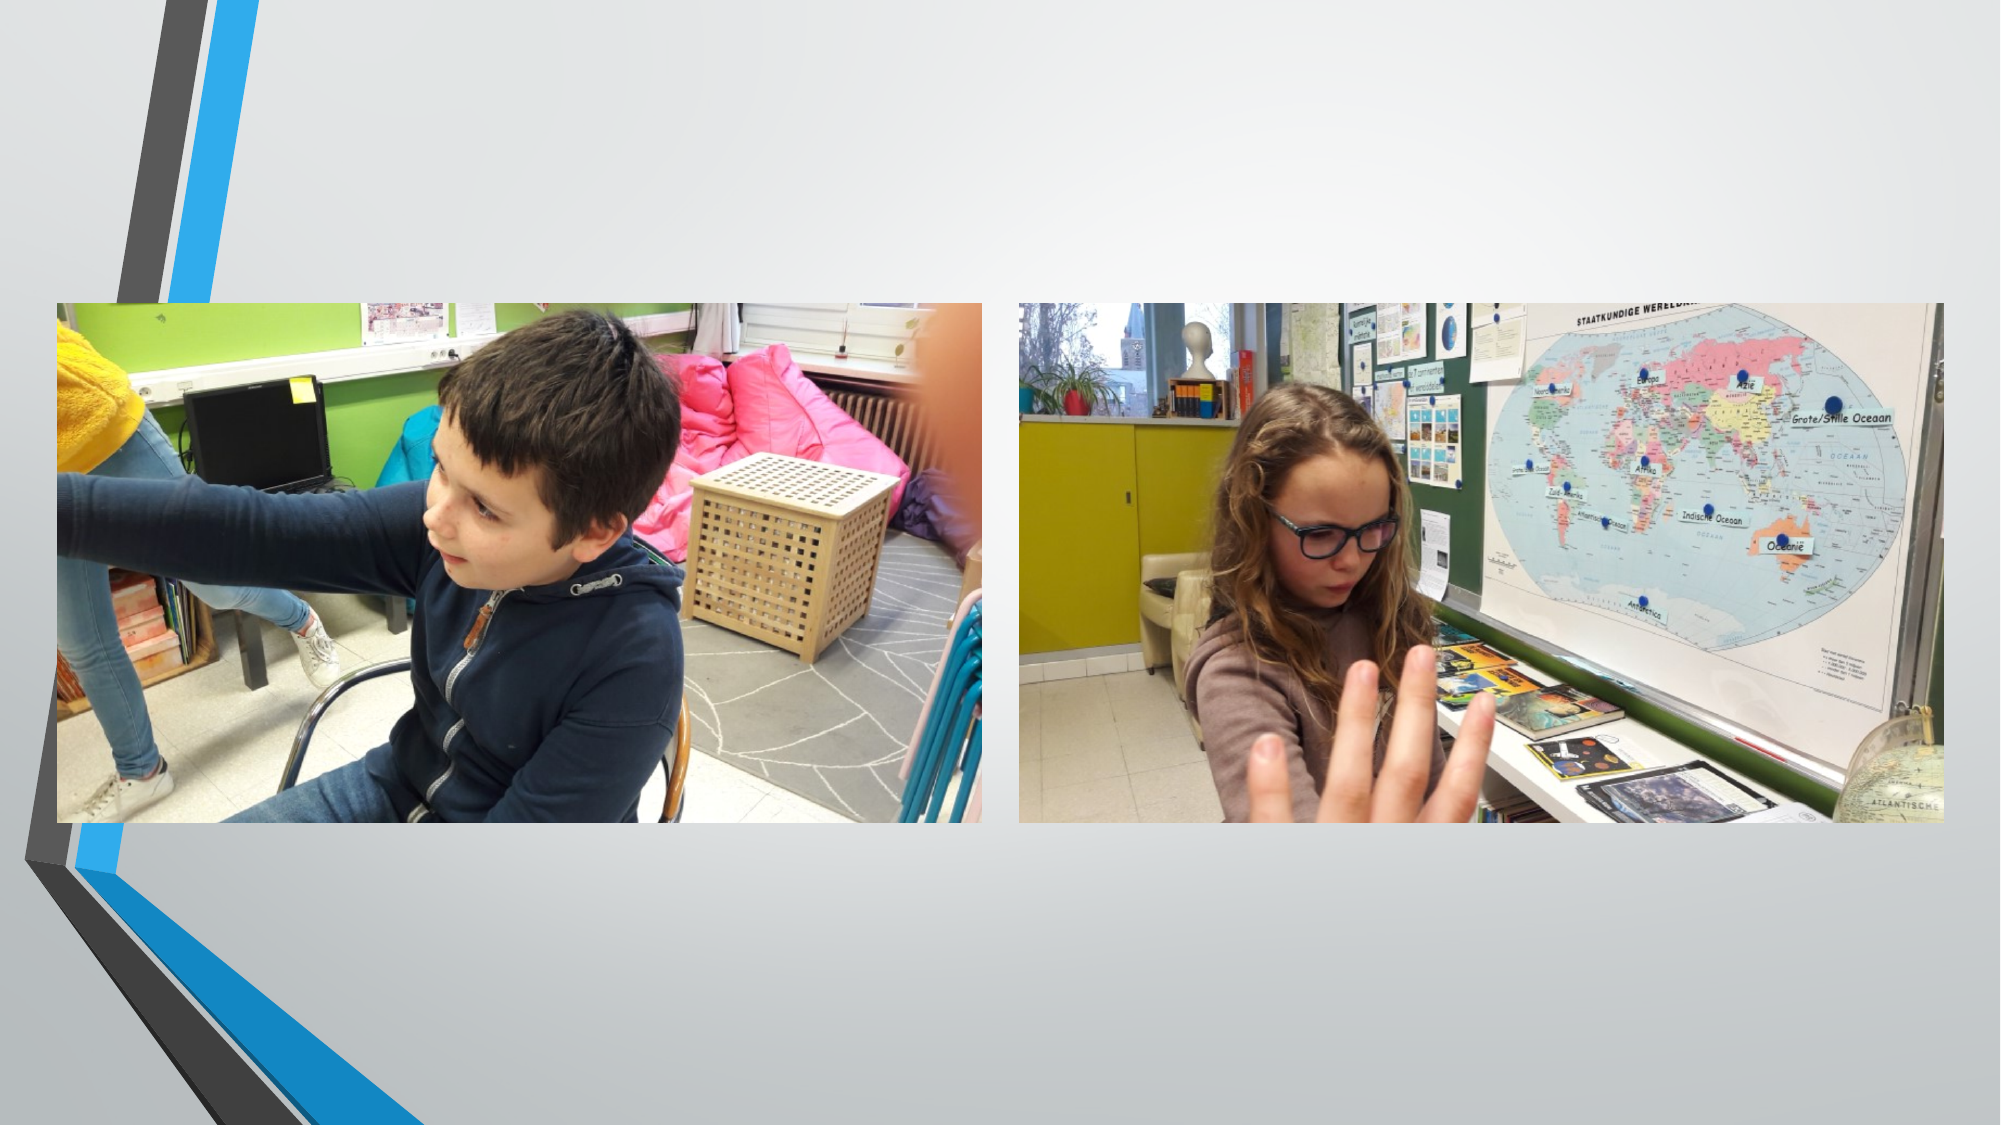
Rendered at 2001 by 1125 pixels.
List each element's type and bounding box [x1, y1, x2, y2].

picture [1018, 301, 1944, 823]
picture [56, 301, 982, 823]
picture [969, 674, 982, 683]
picture [967, 651, 982, 659]
